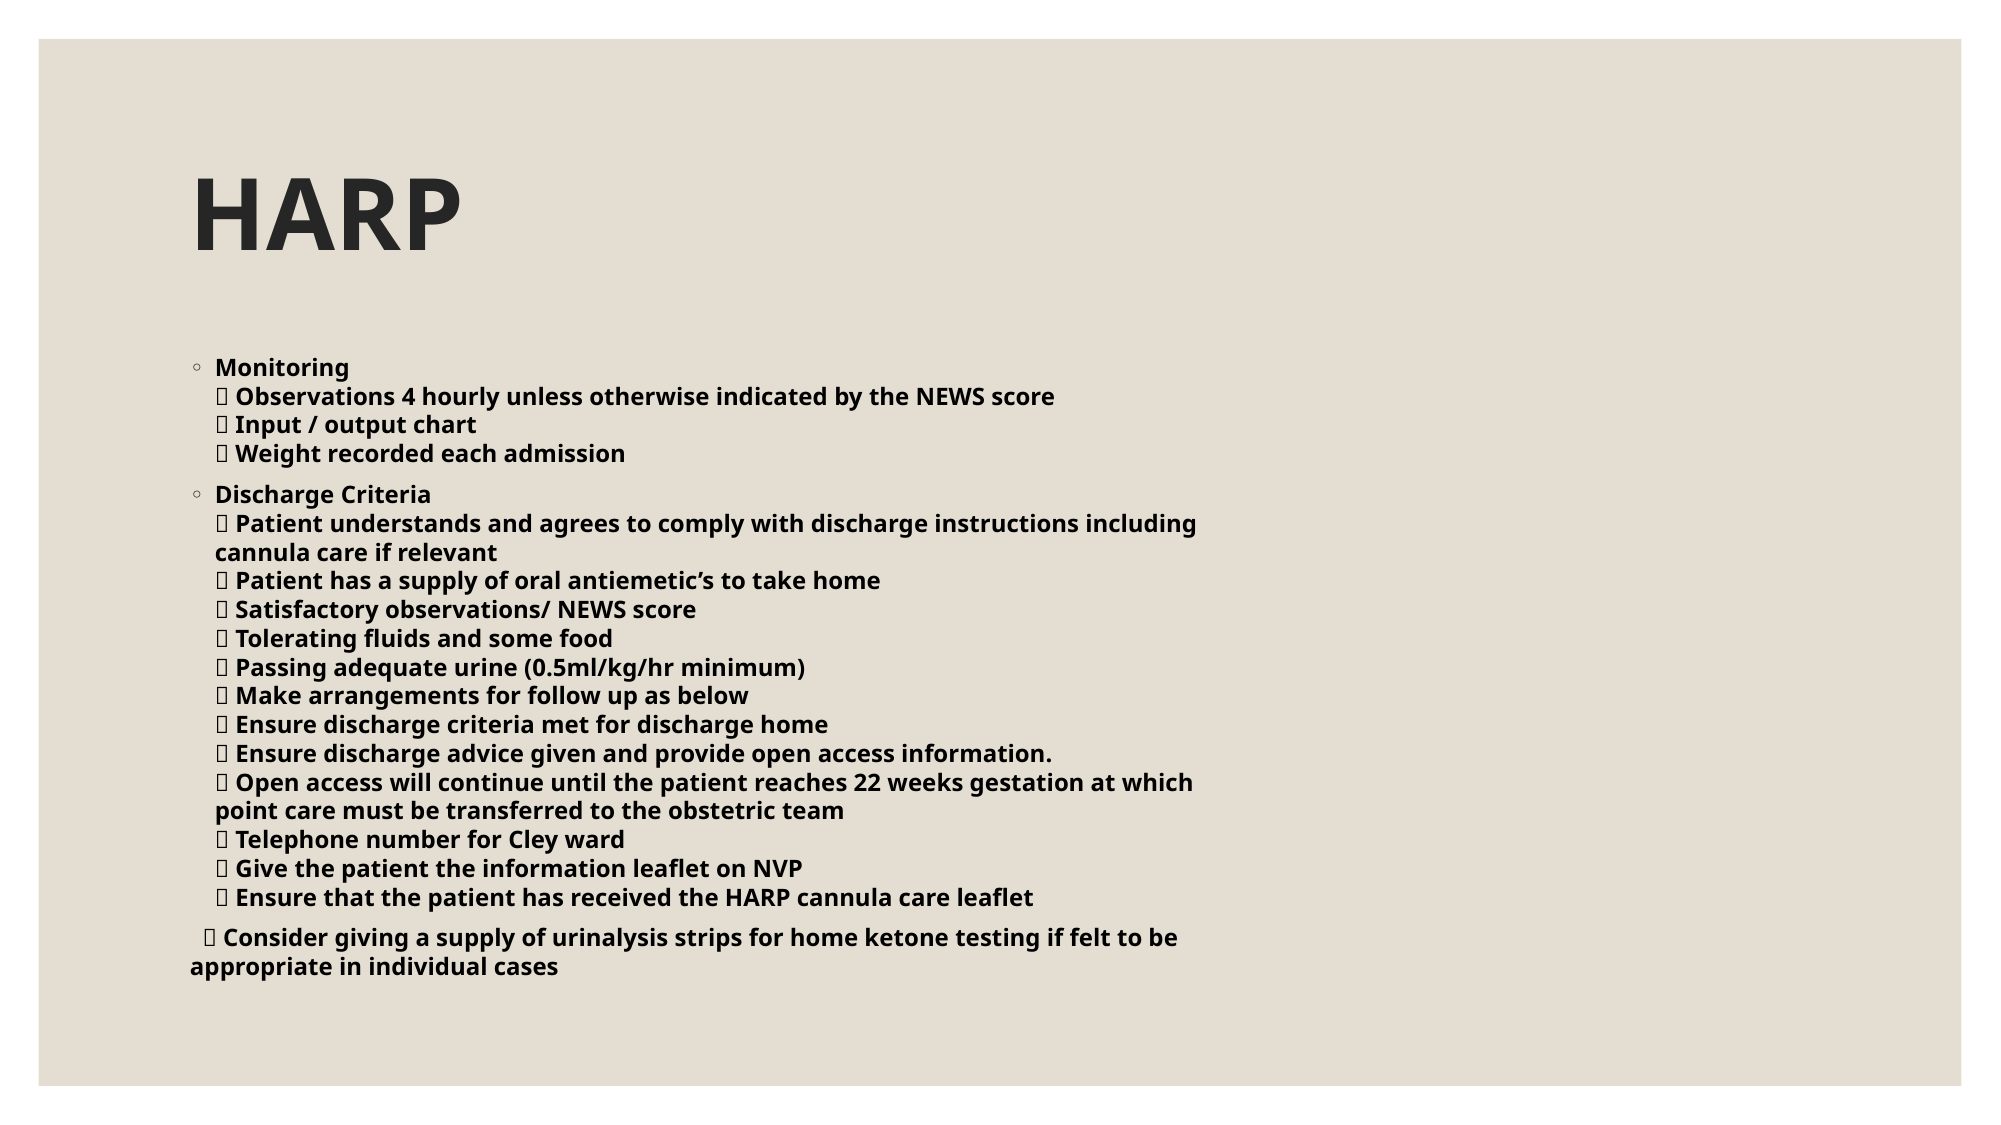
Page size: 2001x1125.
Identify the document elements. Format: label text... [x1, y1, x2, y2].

title HARP [174, 105, 1825, 331]
list Monitoring  Observations 4 hourly unless otherwise indicated by the NEWS score  Input / output chart  Weight recorded each admission Discharge Criteria  Patient understands and agrees to comply with discharge instructions including cannula care if relevant  Patient has a supply of oral antiemetic’s to take home  Satisfactory observations/ NEWS score  Tolerating fluids and some food  Passing adequate urine (0.5ml/kg/hr minimum)  Make arrangements for follow up as below  Ensure discharge criteria met for discharge home  Ensure discharge advice given and provide open access information.  Open access will continue until the patient reaches 22 weeks gestation at which point care must be transferred to the obstetric team  Telephone number for Cley ward  Give the patient the information leaflet on NVP  Ensure that the patient has received the HARP cannula care leaflet  Consider giving a supply of urinalysis strips for home ketone testing if felt to be appropriate in individual cases [174, 345, 1825, 990]
